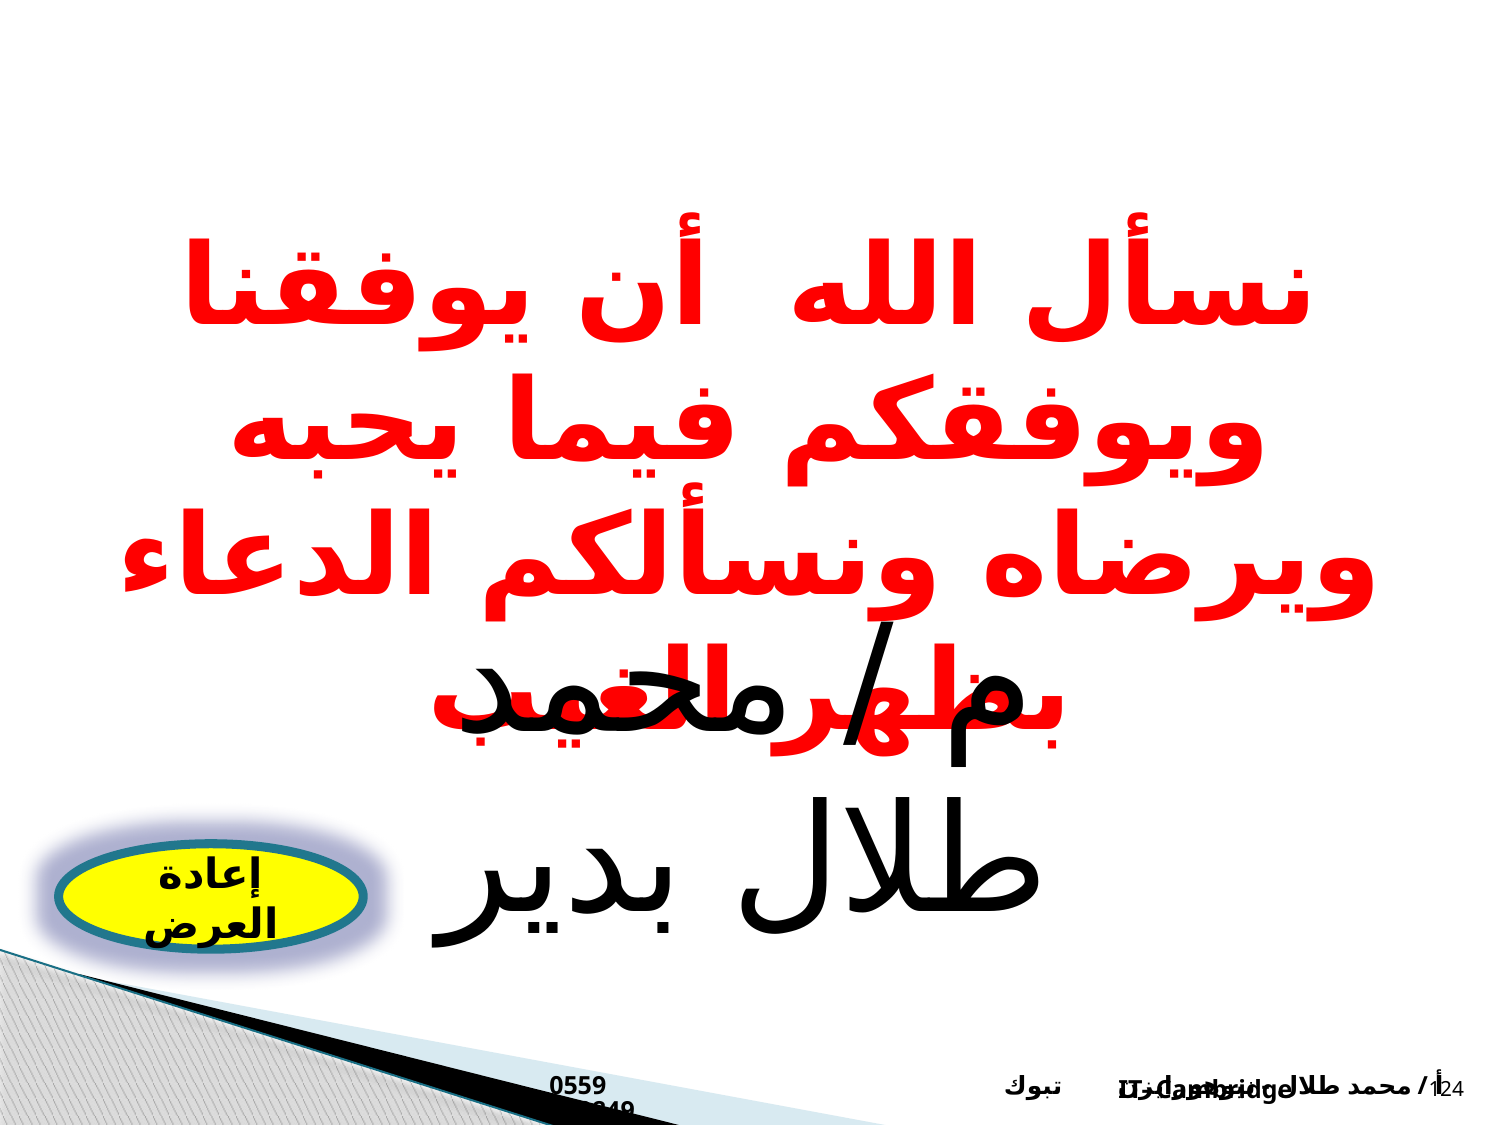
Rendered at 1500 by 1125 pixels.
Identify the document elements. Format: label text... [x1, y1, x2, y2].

text_box م / محمد طلال بدير [257, 574, 1231, 949]
slide_number IT- Cambridge [1105, 1051, 1382, 1112]
footer أ / محمد طلال - نيوهورايزن تبوك 0559260849 [614, 1051, 1105, 1112]
text_box إعادة العرض [54, 839, 275, 954]
text_box نسأل الله أن يوفقنا ويوفقكم فيما يحبه ويرضاه ونسألكم الدعاء بظهر الغيب [81, 204, 1418, 760]
slide_number 124 [1382, 1051, 1479, 1112]
